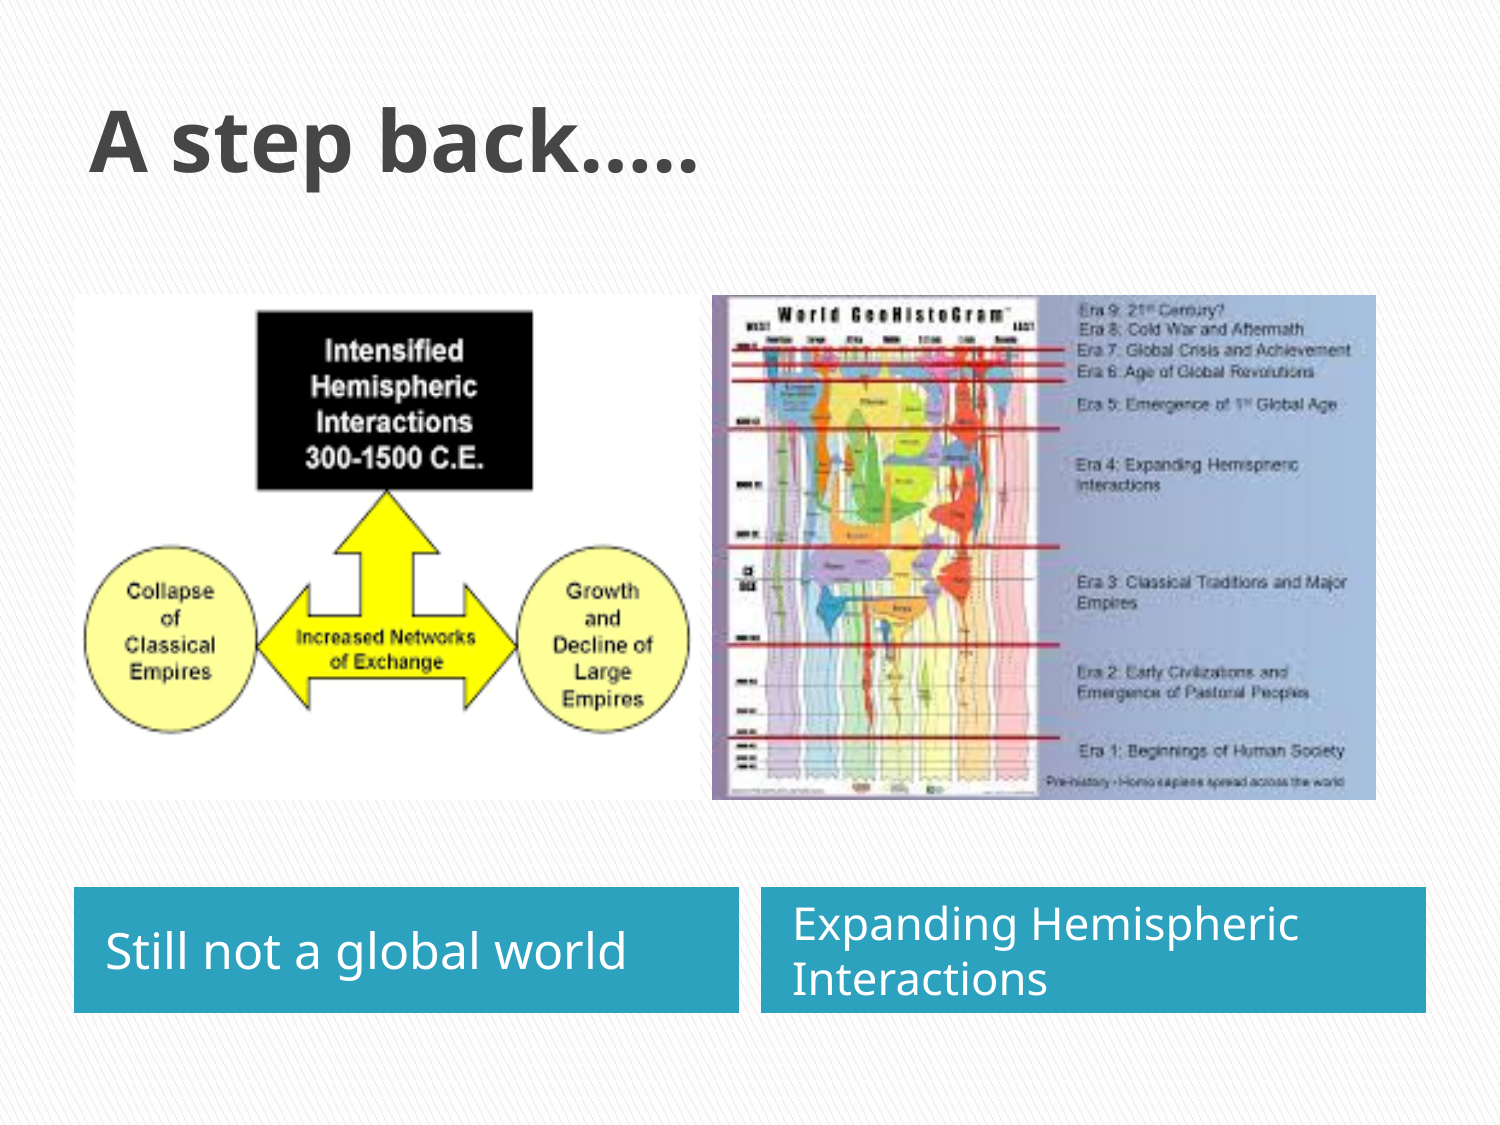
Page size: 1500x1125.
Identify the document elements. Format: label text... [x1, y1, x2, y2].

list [74, 295, 701, 801]
list Still not a global world [74, 887, 739, 1013]
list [712, 295, 1376, 801]
title A step back….. [75, 44, 1425, 233]
list Expanding Hemispheric Interactions [761, 887, 1426, 1013]
